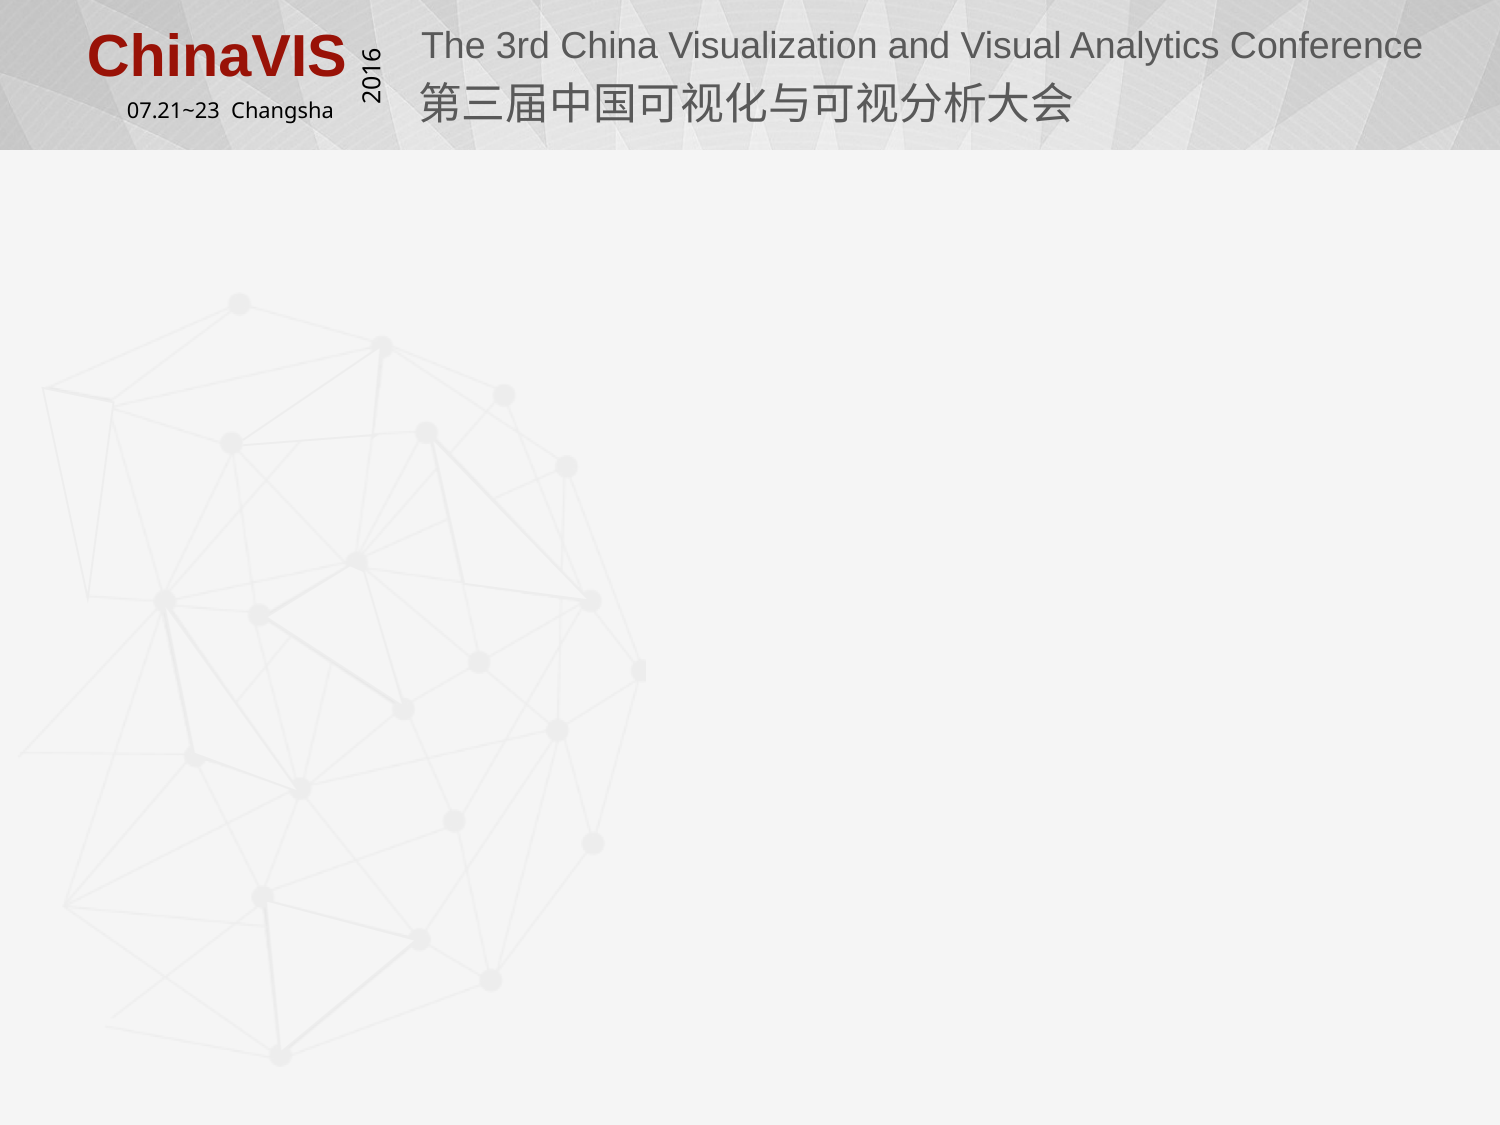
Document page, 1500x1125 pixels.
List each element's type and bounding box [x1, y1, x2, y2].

picture [0, 0, 1500, 150]
